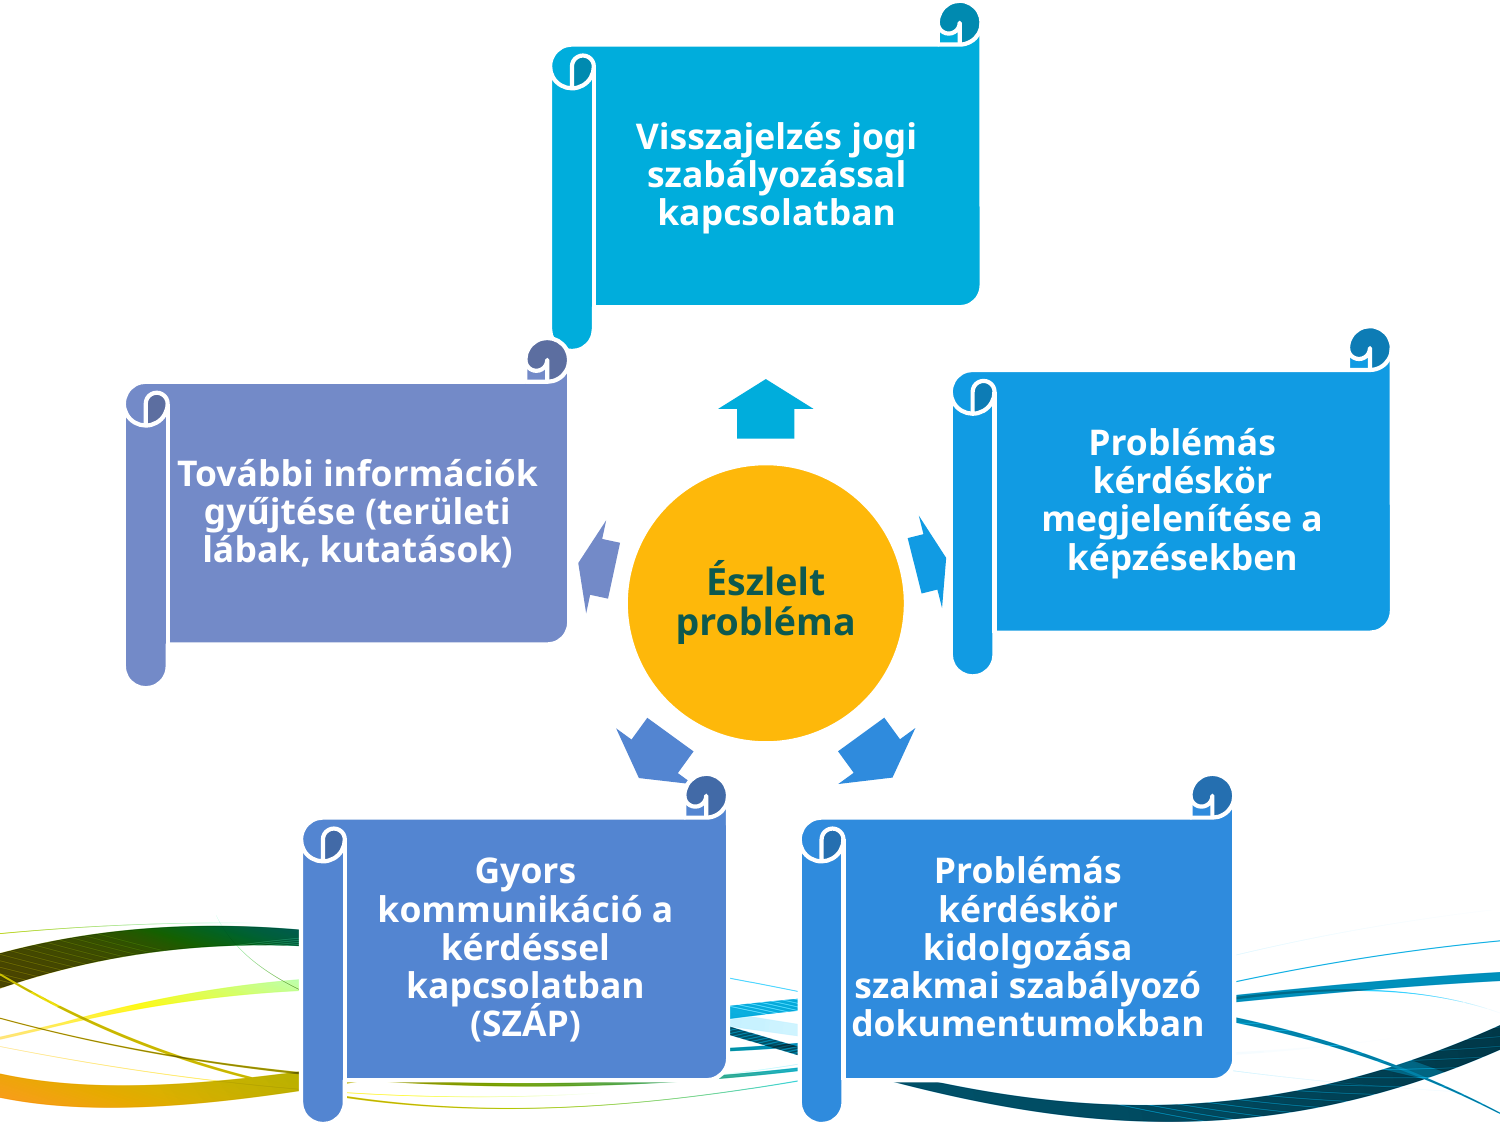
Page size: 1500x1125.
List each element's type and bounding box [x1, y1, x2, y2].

list [0, 0, 1500, 1125]
